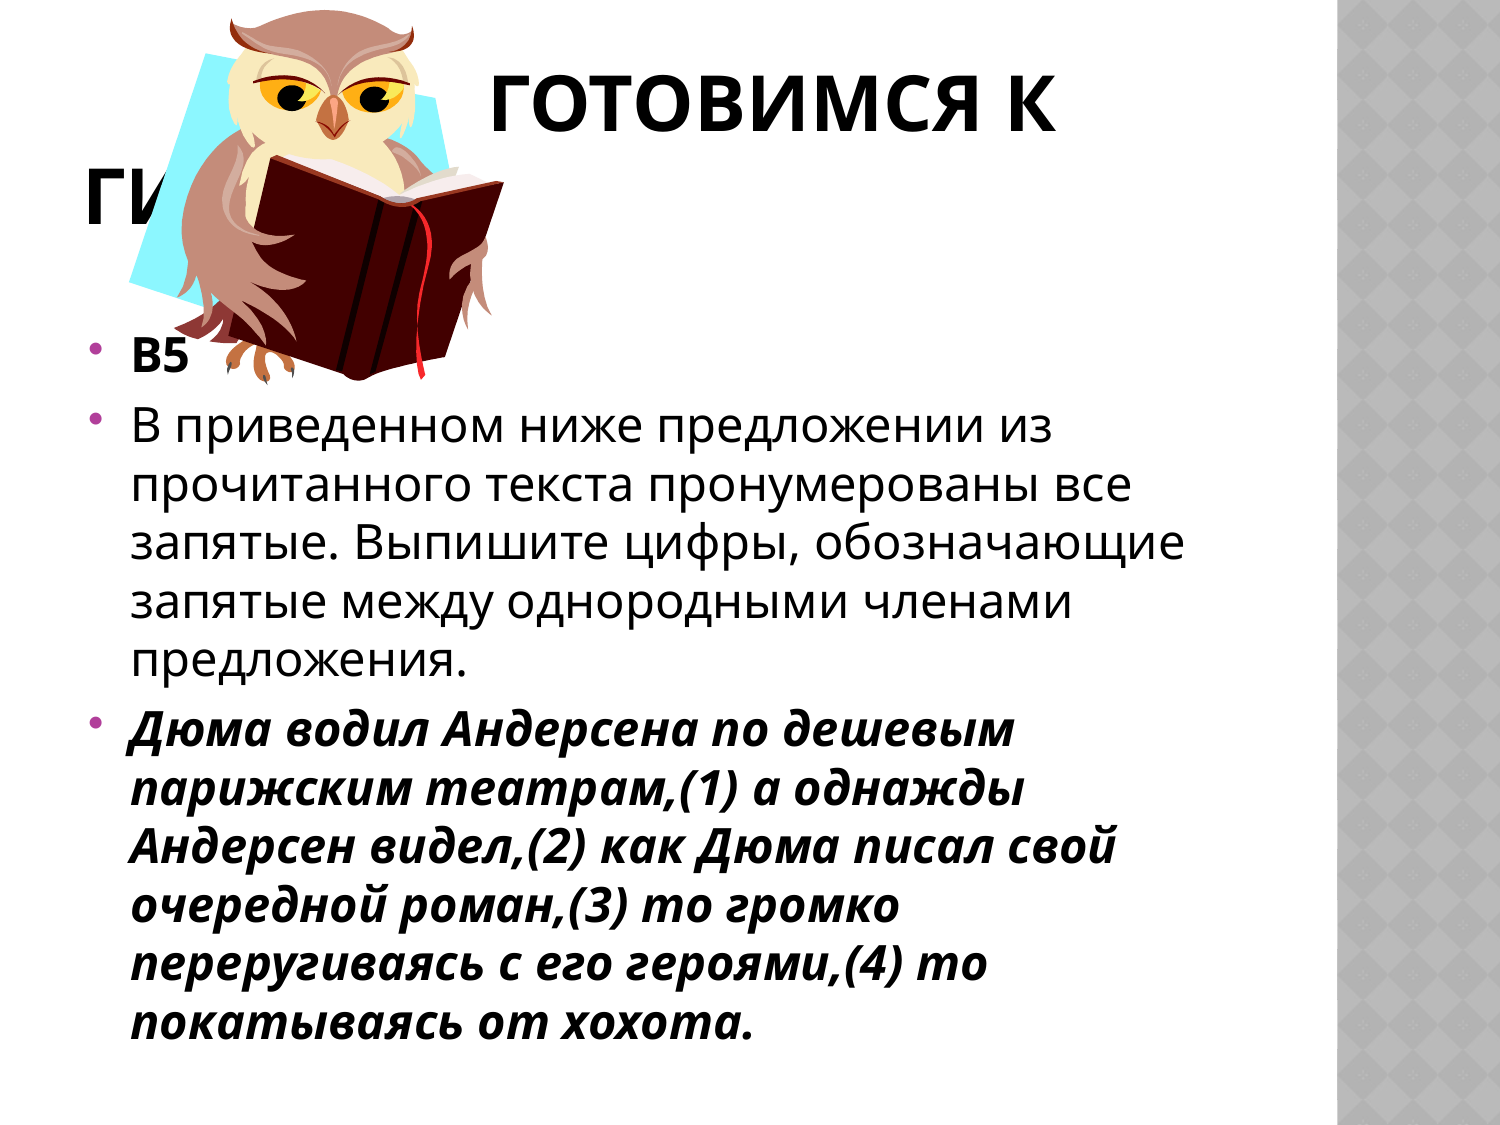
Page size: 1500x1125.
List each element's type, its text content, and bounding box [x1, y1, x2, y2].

list B5 В приведенном ниже предложении из прочитанного текста пронумерованы все запятые. Выпишите цифры, обозначающие запятые между однородными членами предложения. Дюма водил Андерсена по дешевым парижским театрам,(1) а однажды Андерсен видел,(2) как Дюма писал свой очередной роман,(3) то громко переругиваясь с его героями,(4) то покатываясь от хохота. [75, 316, 1263, 1059]
title Готовимся к ГИА [75, 52, 122, 240]
title Готовимся к ГИА [511, 52, 1263, 240]
picture [128, 0, 505, 388]
